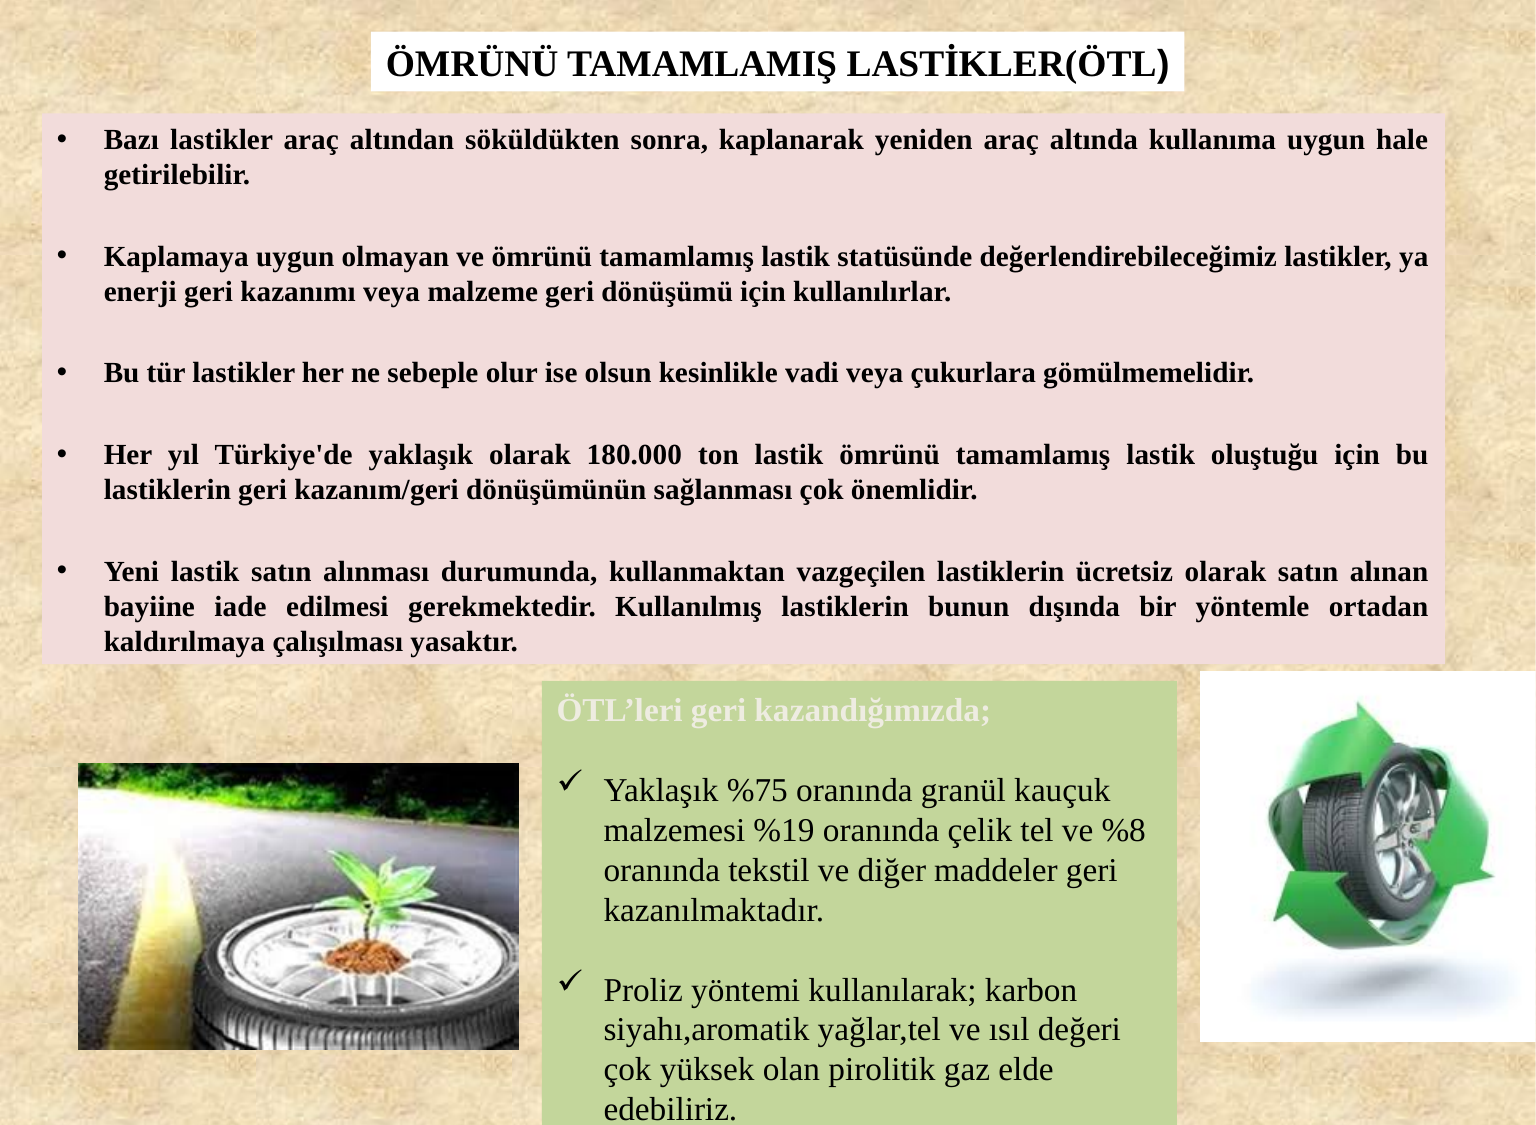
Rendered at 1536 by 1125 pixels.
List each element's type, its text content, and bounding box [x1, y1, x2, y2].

text_box Bazı lastikler araç altından söküldükten sonra, kaplanarak yeniden araç altında kullanıma uygun hale getirilebilir. Kaplamaya uygun olmayan ve ömrünü tamamlamış lastik statüsünde değerlendirebileceğimiz lastikler, ya enerji geri kazanımı veya malzeme geri dönüşümü için kullanılırlar. Bu tür lastikler her ne sebeple olur ise olsun kesinlikle vadi veya çukurlara gömülmemelidir. Her yıl Türkiye'de yaklaşık olarak 180.000 ton lastik ömrünü tamamlamış lastik oluştuğu için bu lastiklerin geri kazanım/geri dönüşümünün sağlanması çok önemlidir. Yeni lastik satın alınması durumunda, kullanmaktan vazgeçilen lastiklerin ücretsiz olarak satın alınan bayiine iade edilmesi gerekmektedir. Kullanılmış lastiklerin bunun dışında bir yöntemle ortadan kaldırılmaya çalışılması yasaktır. [42, 113, 1445, 665]
text_box ÖMRÜNÜ TAMAMLAMIŞ LASTİKLER(ÖTL) [370, 31, 1185, 92]
picture [0, 0, 1536, 1125]
text_box ÖTL’leri geri kazandığımızda; Yaklaşık %75 oranında granül kauçuk malzemesi %19 oranında çelik tel ve %8 oranında tekstil ve diğer maddeler geri kazanılmaktadır. Proliz yöntemi kullanılarak; karbon siyahı,aromatik yağlar,tel ve ısıl değeri çok yüksek olan pirolitik gaz elde edebiliriz. [541, 680, 1177, 1125]
